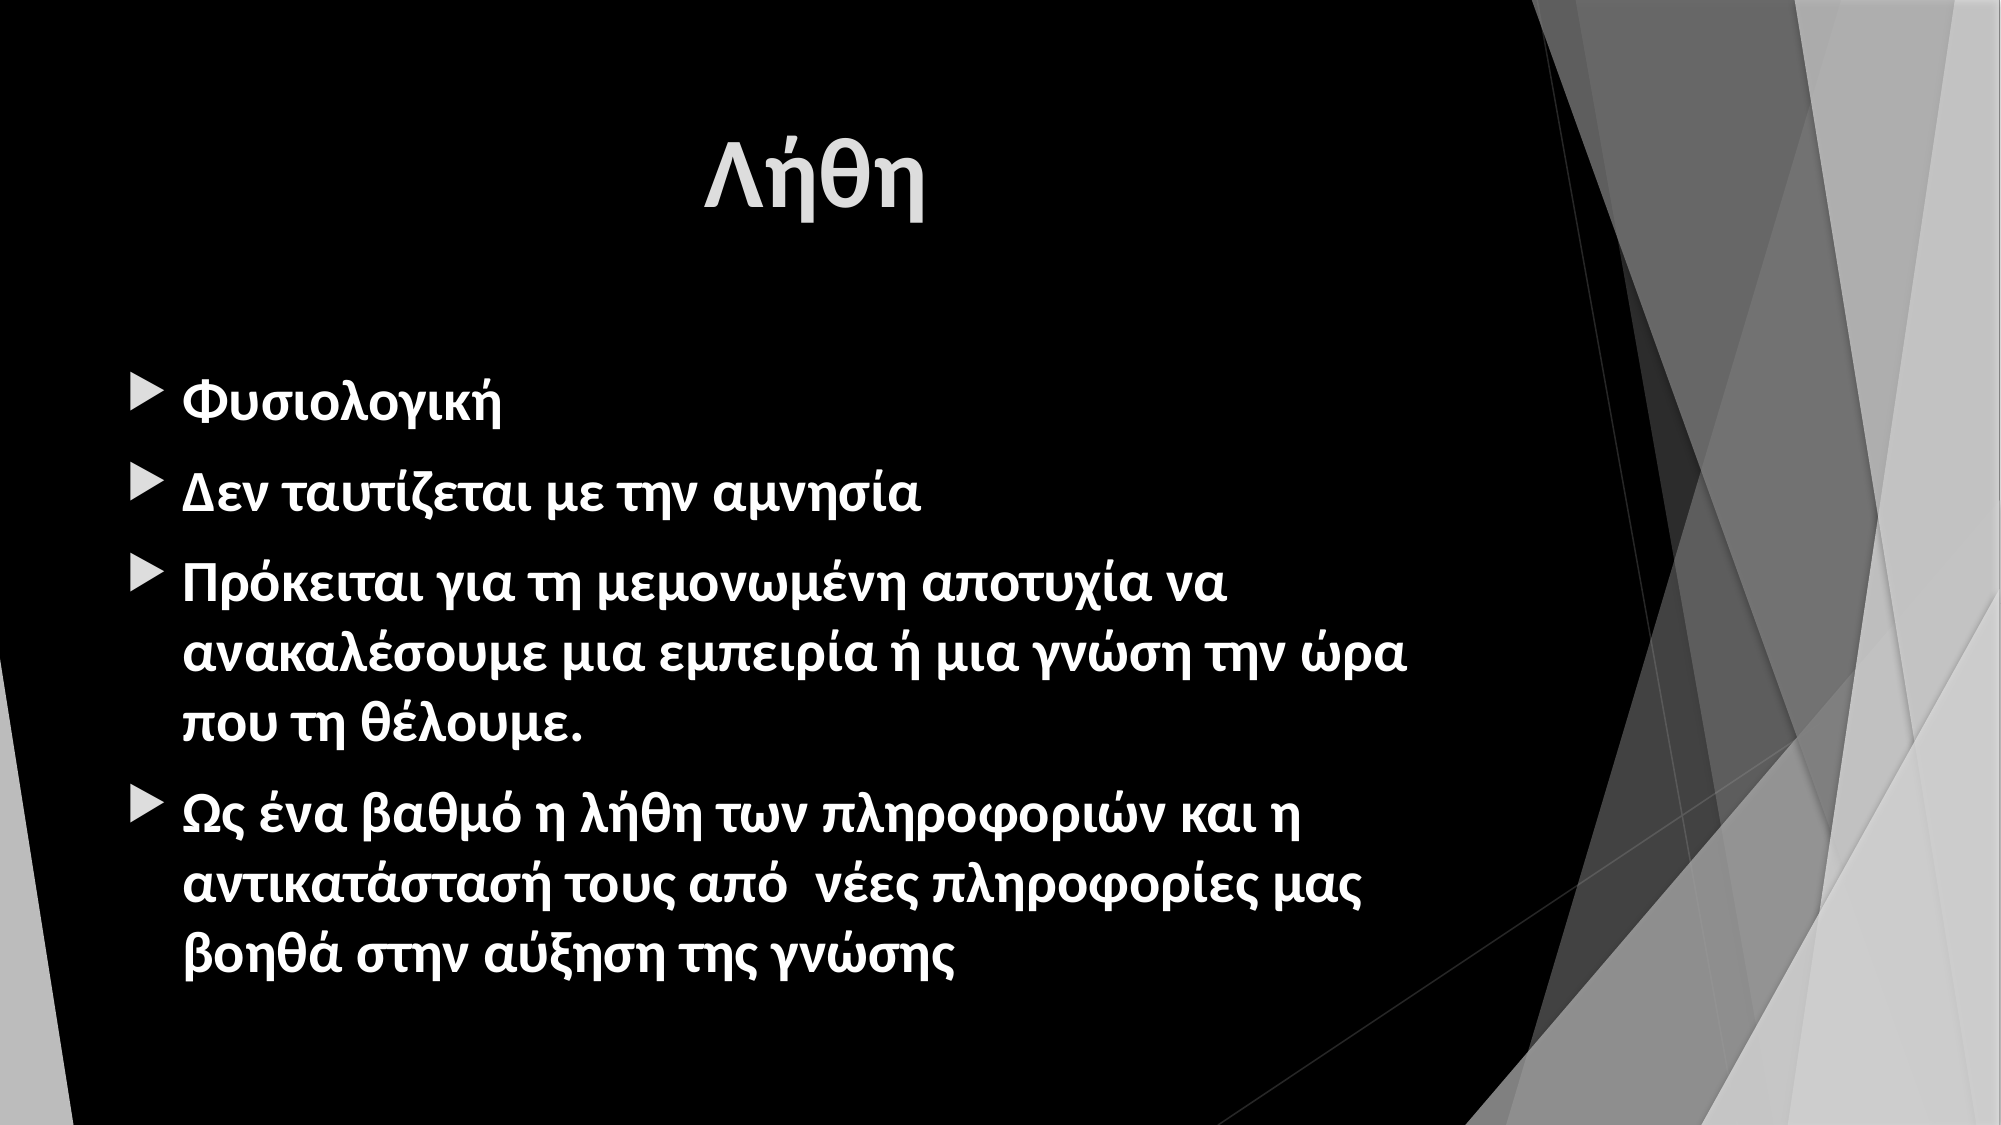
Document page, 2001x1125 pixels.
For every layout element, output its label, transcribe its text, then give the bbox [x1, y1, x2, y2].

title Λήθη [111, 99, 1522, 317]
list Φυσιολογική Δεν ταυτίζεται με την αμνησία Πρόκειται για τη μεμονωμένη αποτυχία να ανακαλέσουμε μια εμπειρία ή μια γνώση την ώρα που τη θέλουμε. Ως ένα βαθμό η λήθη των πληροφοριών και η αντικατάστασή τους από νέες πληροφορίες μας βοηθά στην αύξηση της γνώσης [111, 354, 1522, 992]
